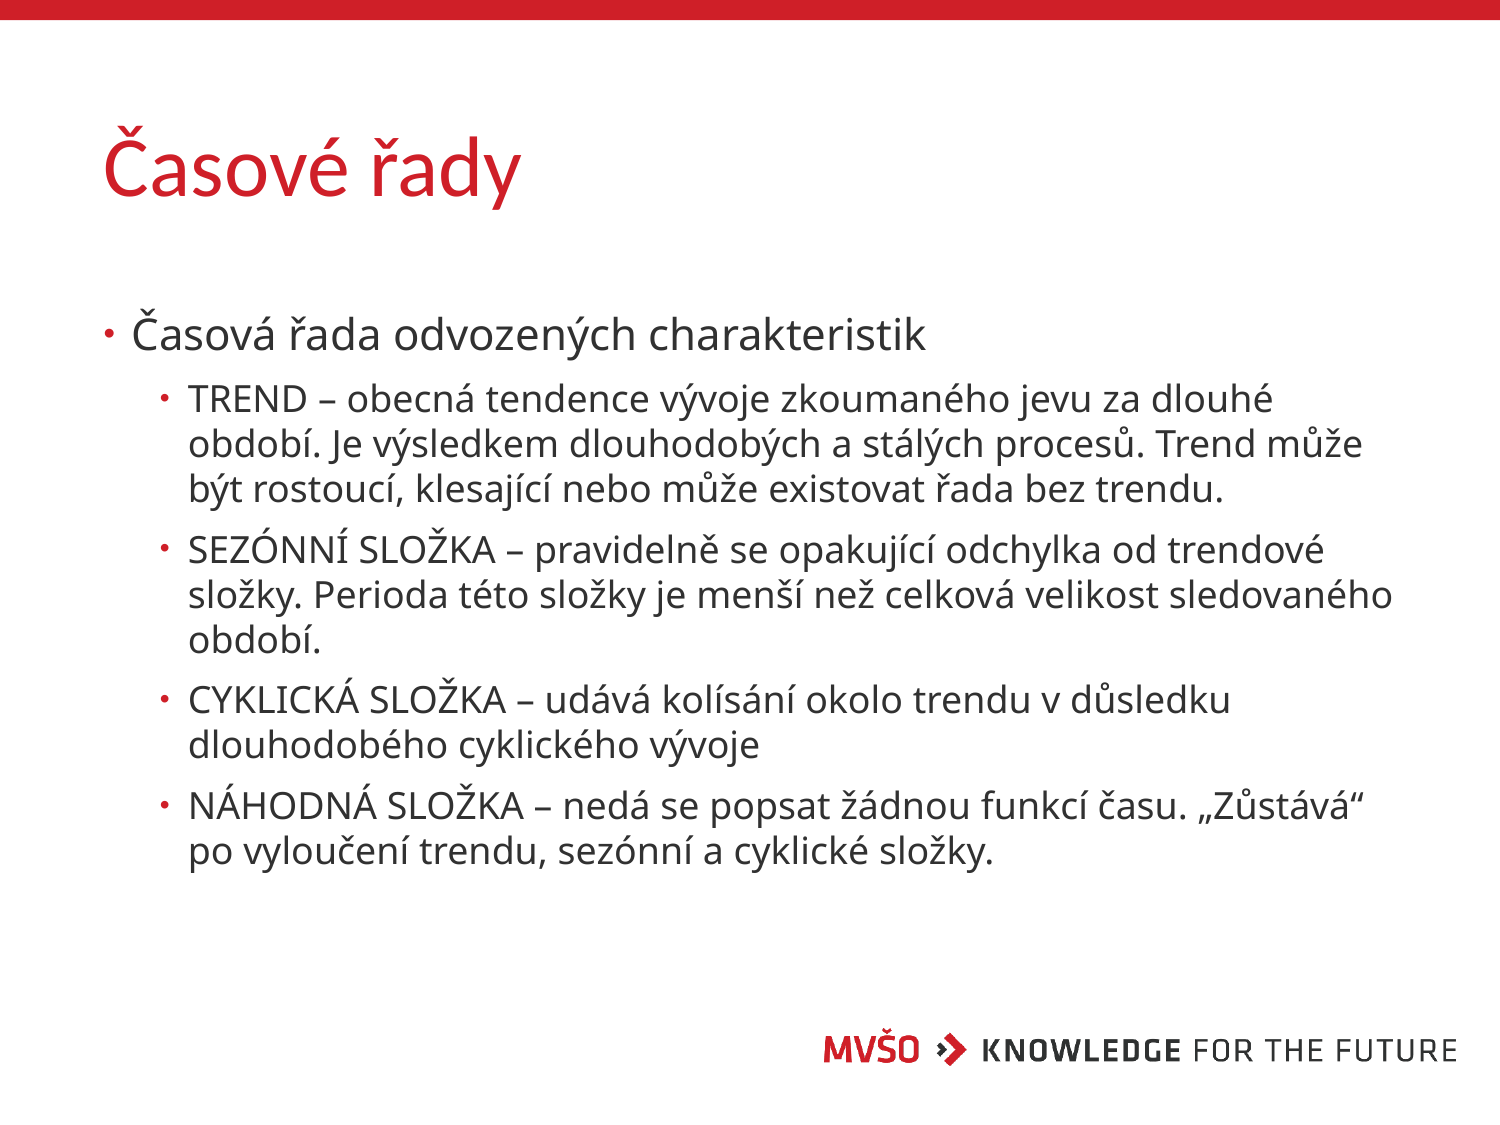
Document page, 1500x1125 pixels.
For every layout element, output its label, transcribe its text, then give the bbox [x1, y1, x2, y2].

picture [824, 1028, 1456, 1066]
list Časová řada odvozených charakteristik TREND – obecná tendence vývoje zkoumaného jevu za dlouhé období. Je výsledkem dlouhodobých a stálých procesů. Trend může být rostoucí, klesající nebo může existovat řada bez trendu. SEZÓNNÍ SLOŽKA – pravidelně se opakující odchylka od trendové složky. Perioda této složky je menší než celková velikost sledovaného období. CYKLICKÁ SLOŽKA – udává kolísání okolo trendu v důsledku dlouhodobého cyklického vývoje NÁHODNÁ SLOŽKA – nedá se popsat žádnou funkcí času. „Zůstává“ po vyloučení trendu, sezónní a cyklické složky. [88, 299, 1412, 969]
title Časové řady [88, 59, 1412, 278]
